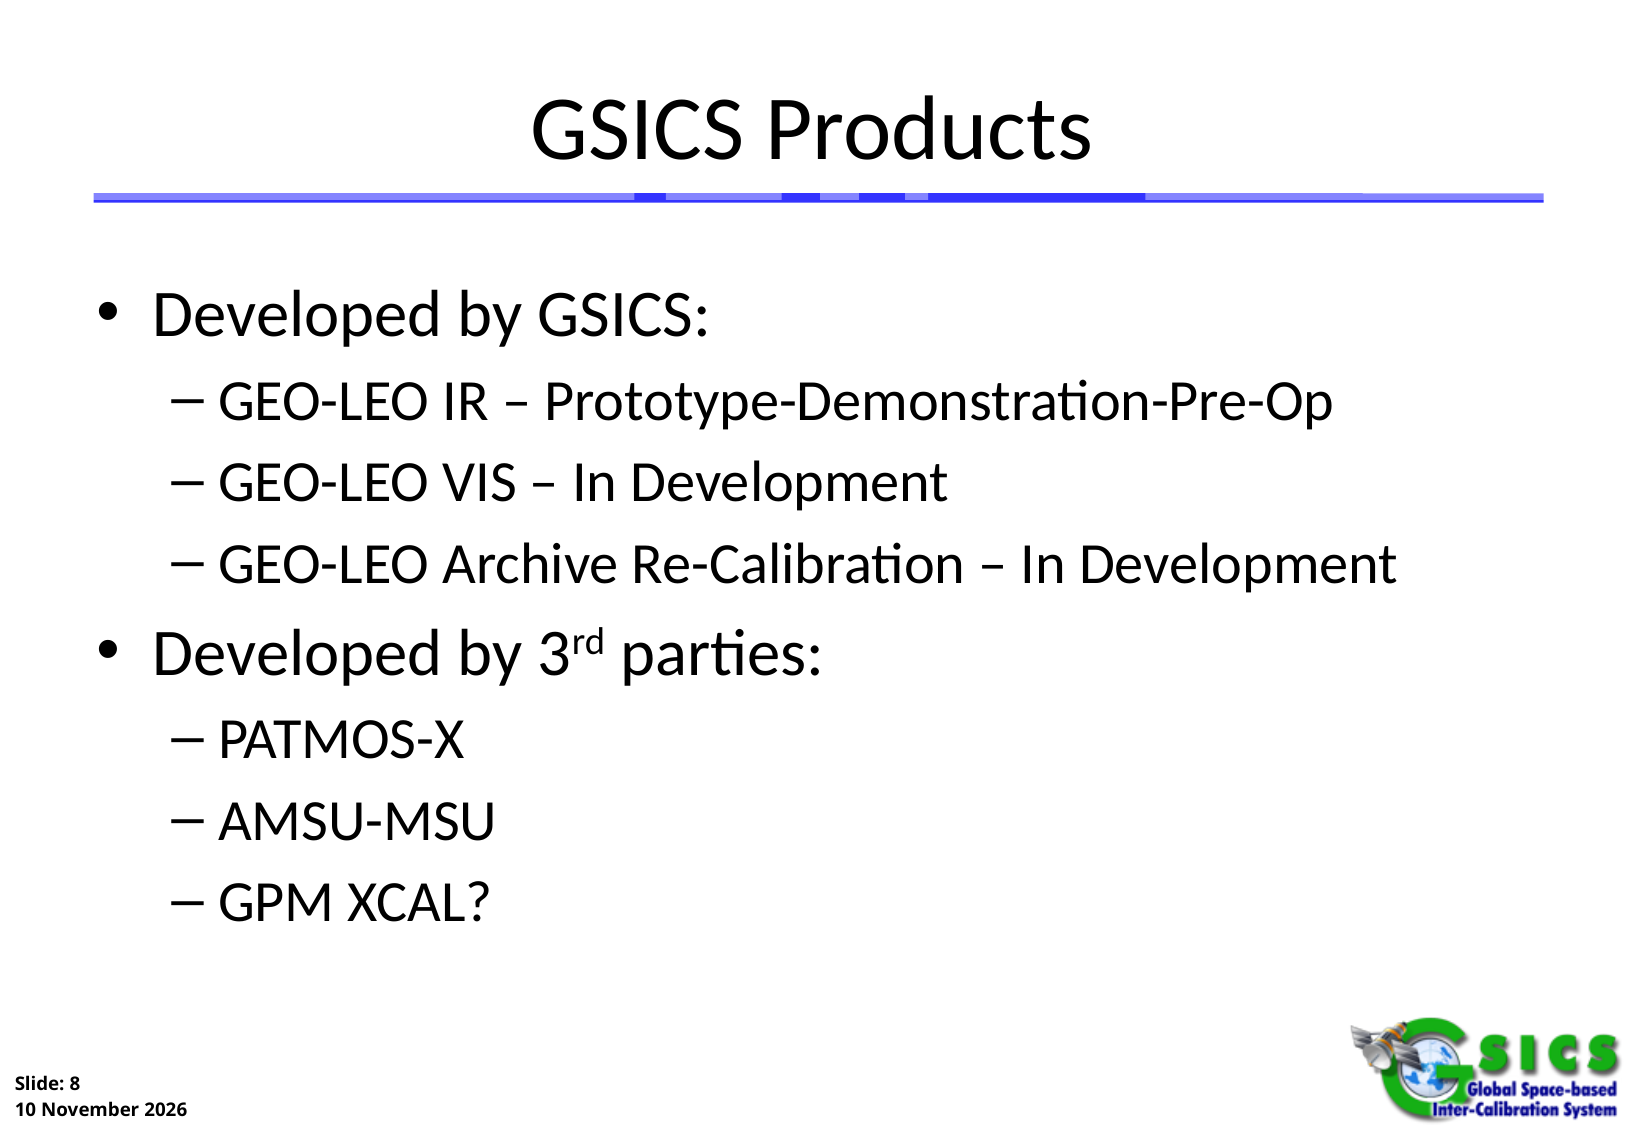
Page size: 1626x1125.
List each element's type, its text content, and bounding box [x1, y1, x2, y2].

title GSICS Products [80, 44, 1544, 202]
picture [1343, 1010, 1625, 1125]
list Developed by GSICS: GEO-LEO IR – Prototype-Demonstration-Pre-Op GEO-LEO VIS – In Development GEO-LEO Archive Re-Calibration – In Development Developed by 3rd parties: PATMOS-X AMSU-MSU GPM XCAL? [80, 262, 1544, 1006]
